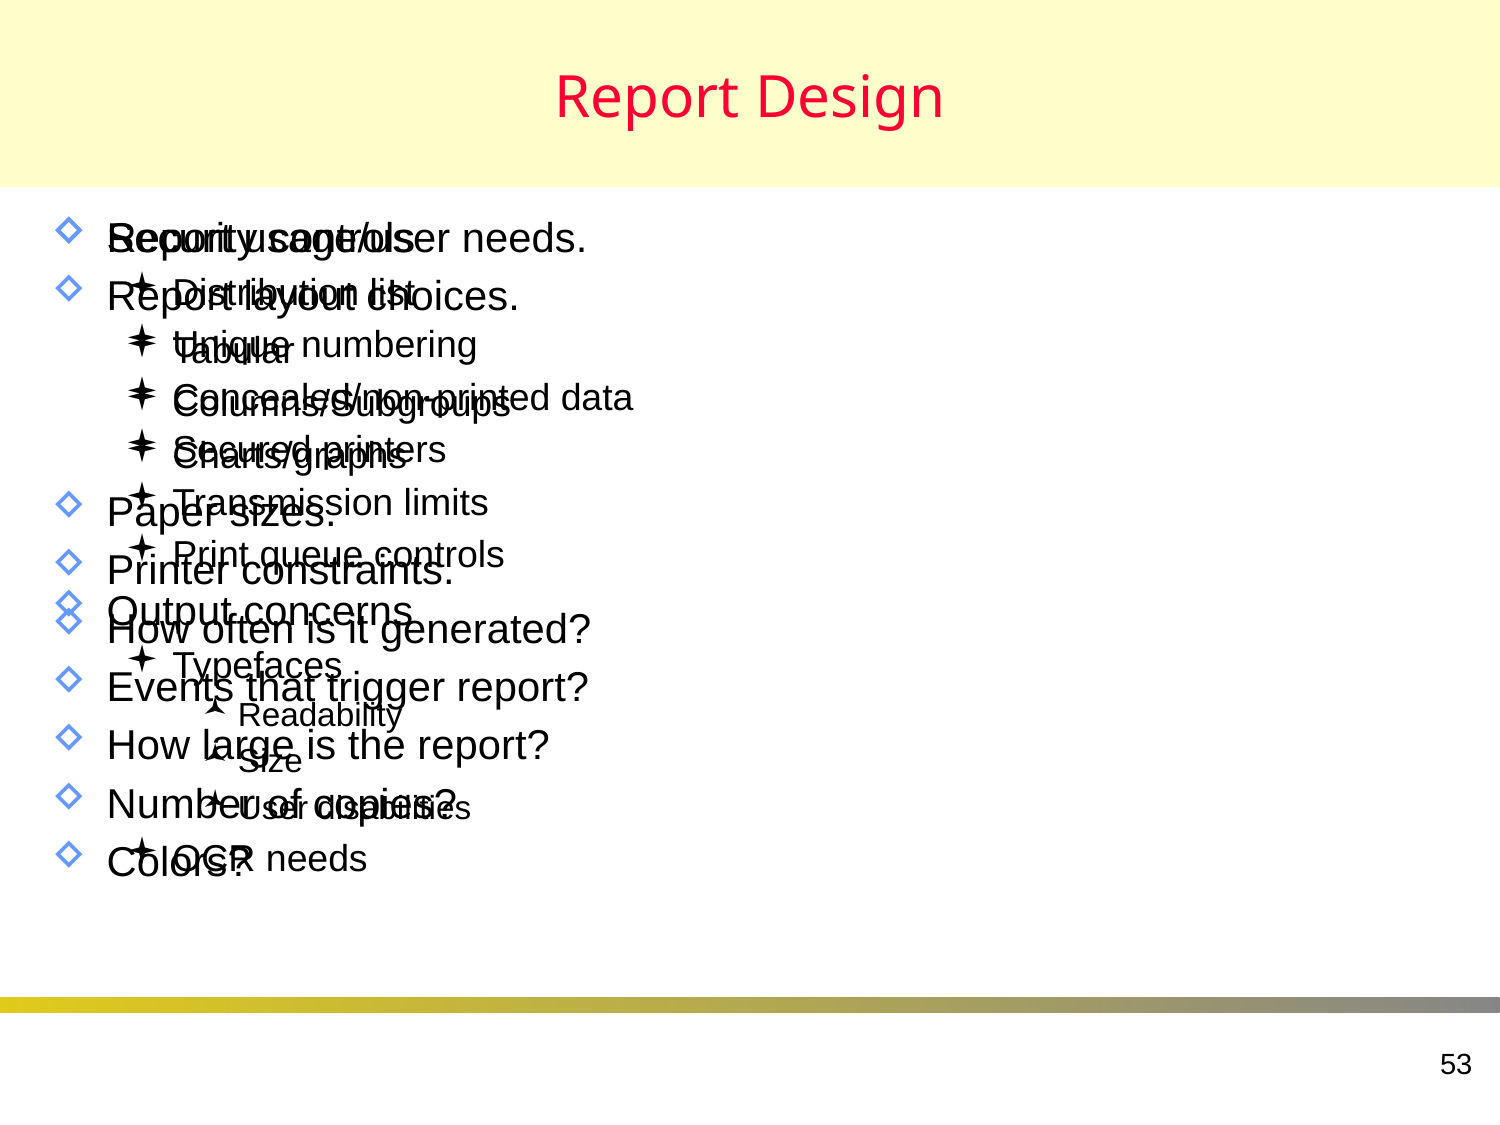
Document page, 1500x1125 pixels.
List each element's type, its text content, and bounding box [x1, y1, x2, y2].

list Security controls Distribution list Unique numbering Concealed/non-printed data Secured printers Transmission limits Print queue controls Output concerns Typefaces Readability Size User disabilities OCR needs [35, 202, 1488, 988]
title Report Design [0, 0, 1500, 188]
slide_number 53 [1174, 1024, 1488, 1101]
